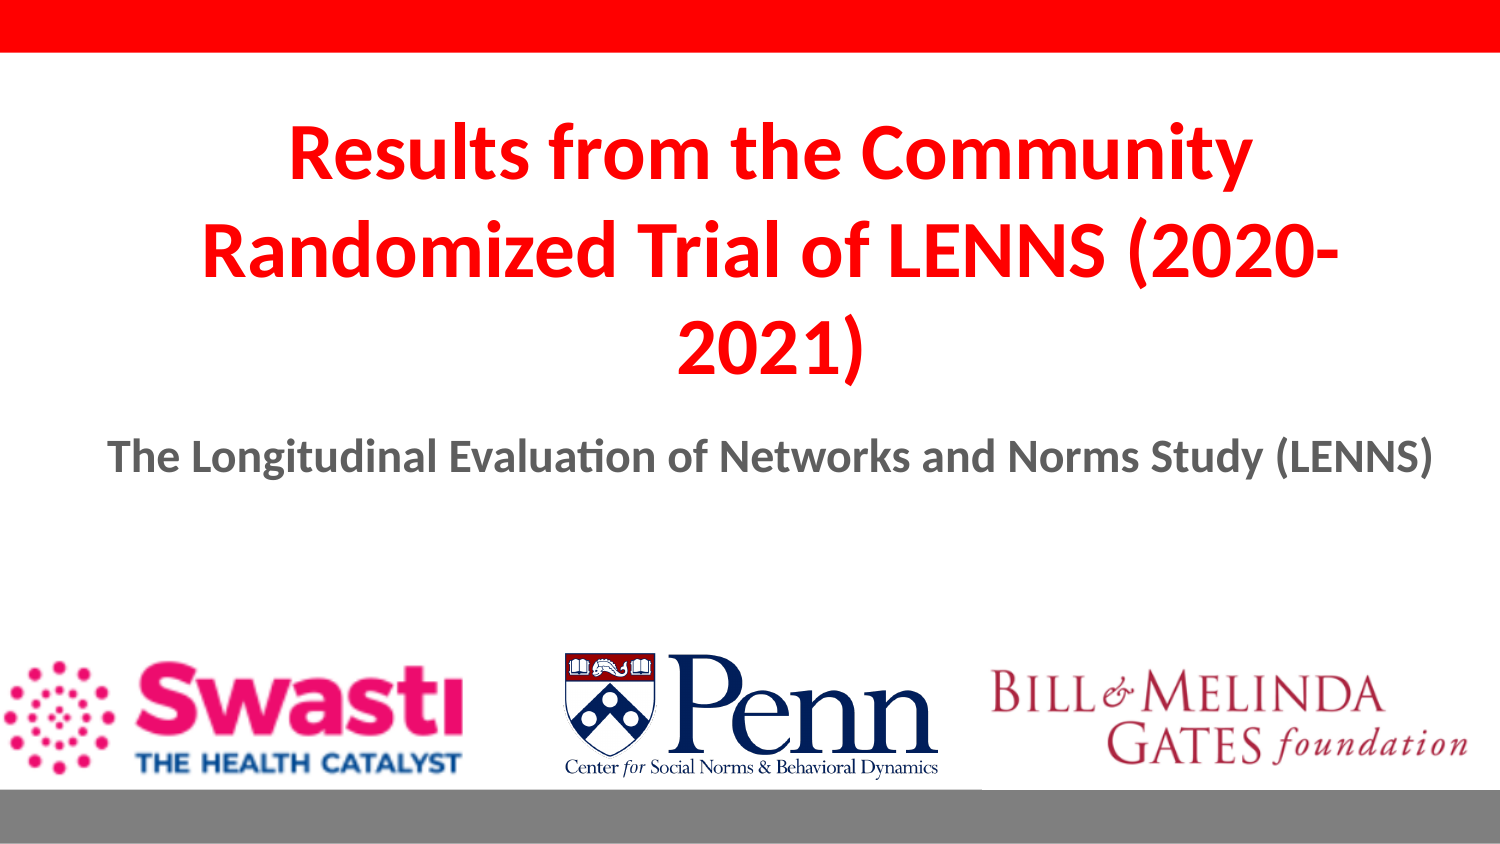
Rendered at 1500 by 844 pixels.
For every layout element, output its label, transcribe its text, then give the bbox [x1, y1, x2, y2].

picture [563, 651, 938, 780]
picture [0, 647, 499, 784]
text_box [0, 789, 1500, 844]
picture [982, 651, 1500, 790]
text_box [0, 0, 1500, 53]
text_box The Longitudinal Evaluation of Networks and Norms Study (LENNS) [76, 409, 1467, 612]
text_box Results from the Community Randomized Trial of LENNS (2020-2021) [99, 92, 1444, 218]
